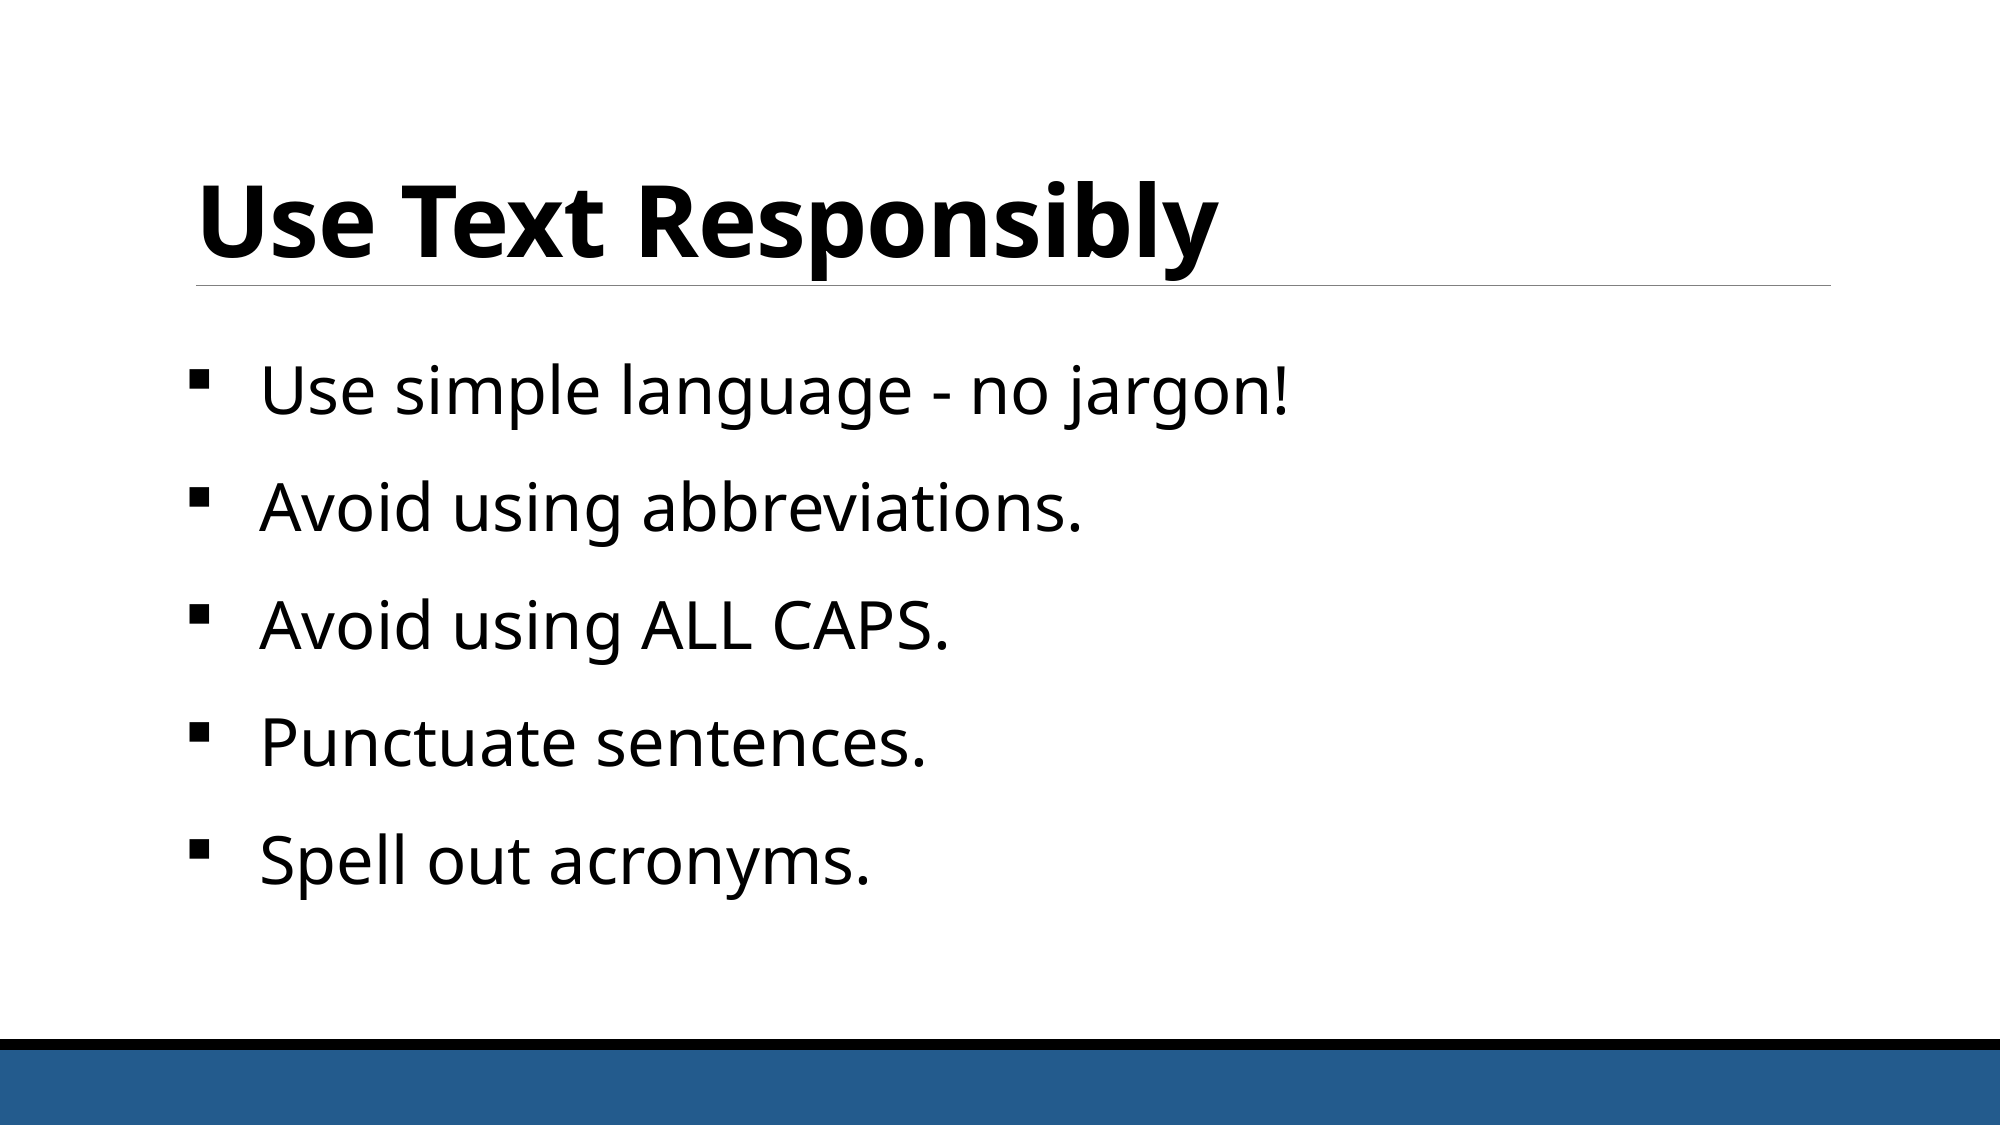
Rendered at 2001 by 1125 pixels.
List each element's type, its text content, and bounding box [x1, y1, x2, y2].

title Use Text Responsibly [180, 47, 1830, 285]
list Use simple language - no jargon! Avoid using abbreviations. Avoid using ALL CAPS. Punctuate sentences. Spell out acronyms. [180, 302, 1830, 1032]
